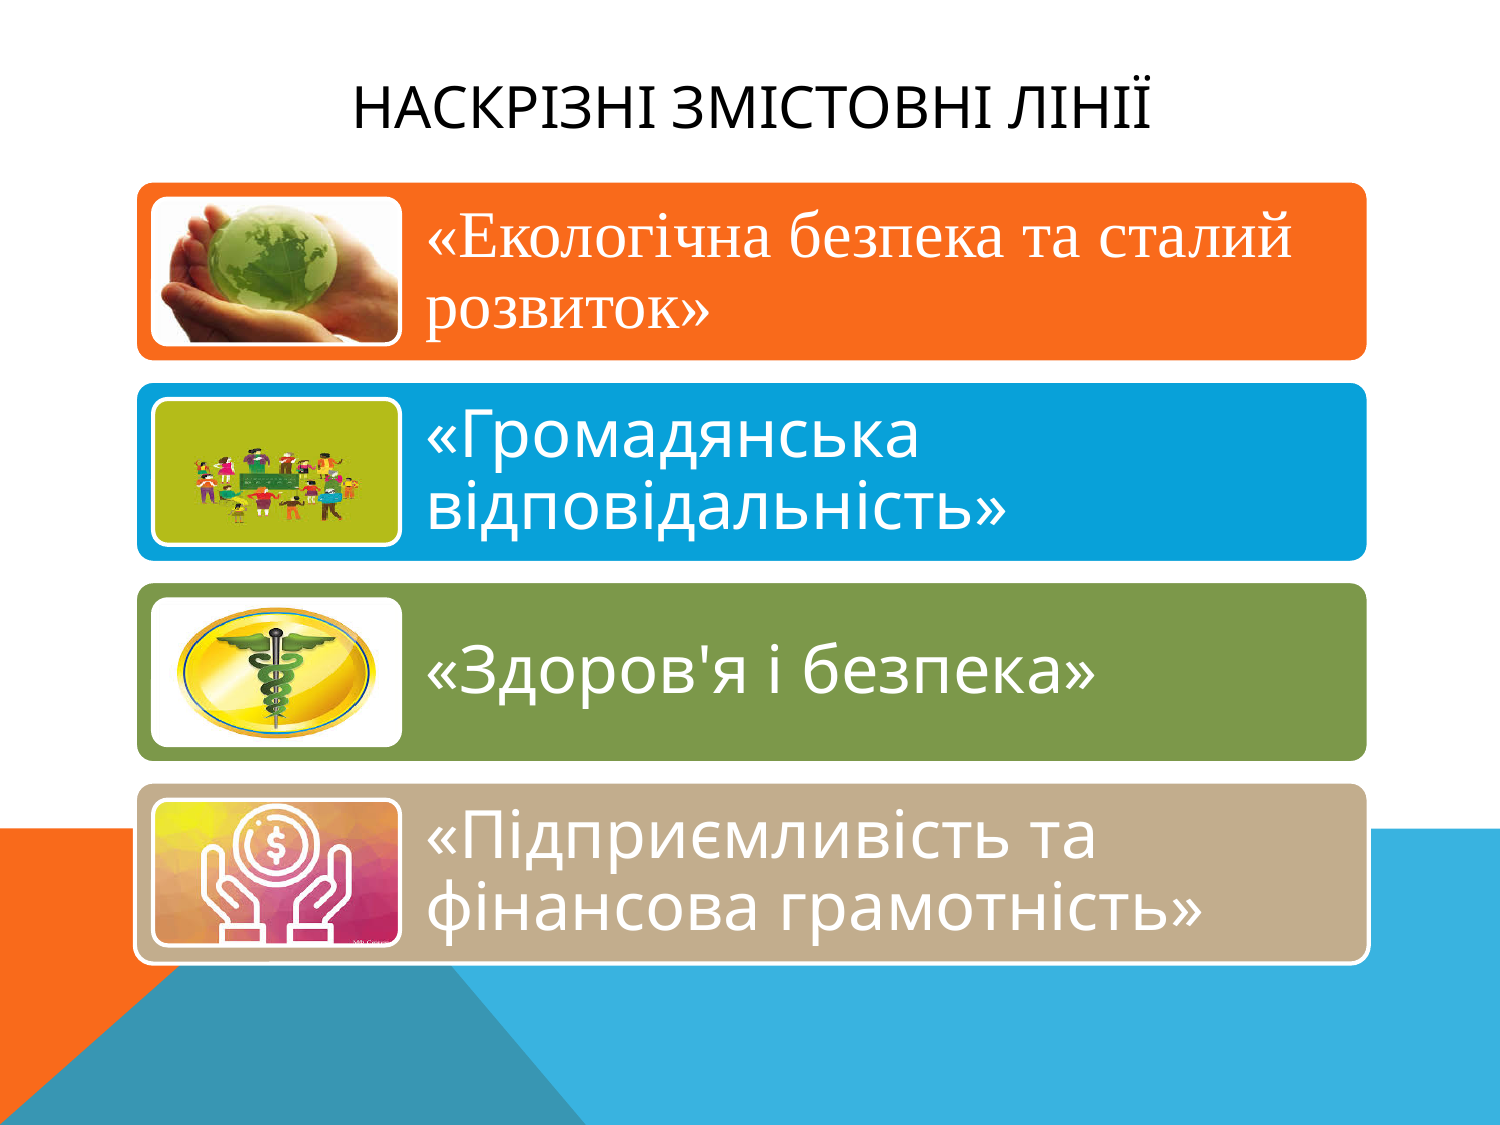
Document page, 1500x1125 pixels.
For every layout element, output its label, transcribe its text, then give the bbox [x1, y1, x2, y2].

title Наскрізні змістовні лінії [135, 60, 1369, 150]
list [134, 180, 1369, 965]
